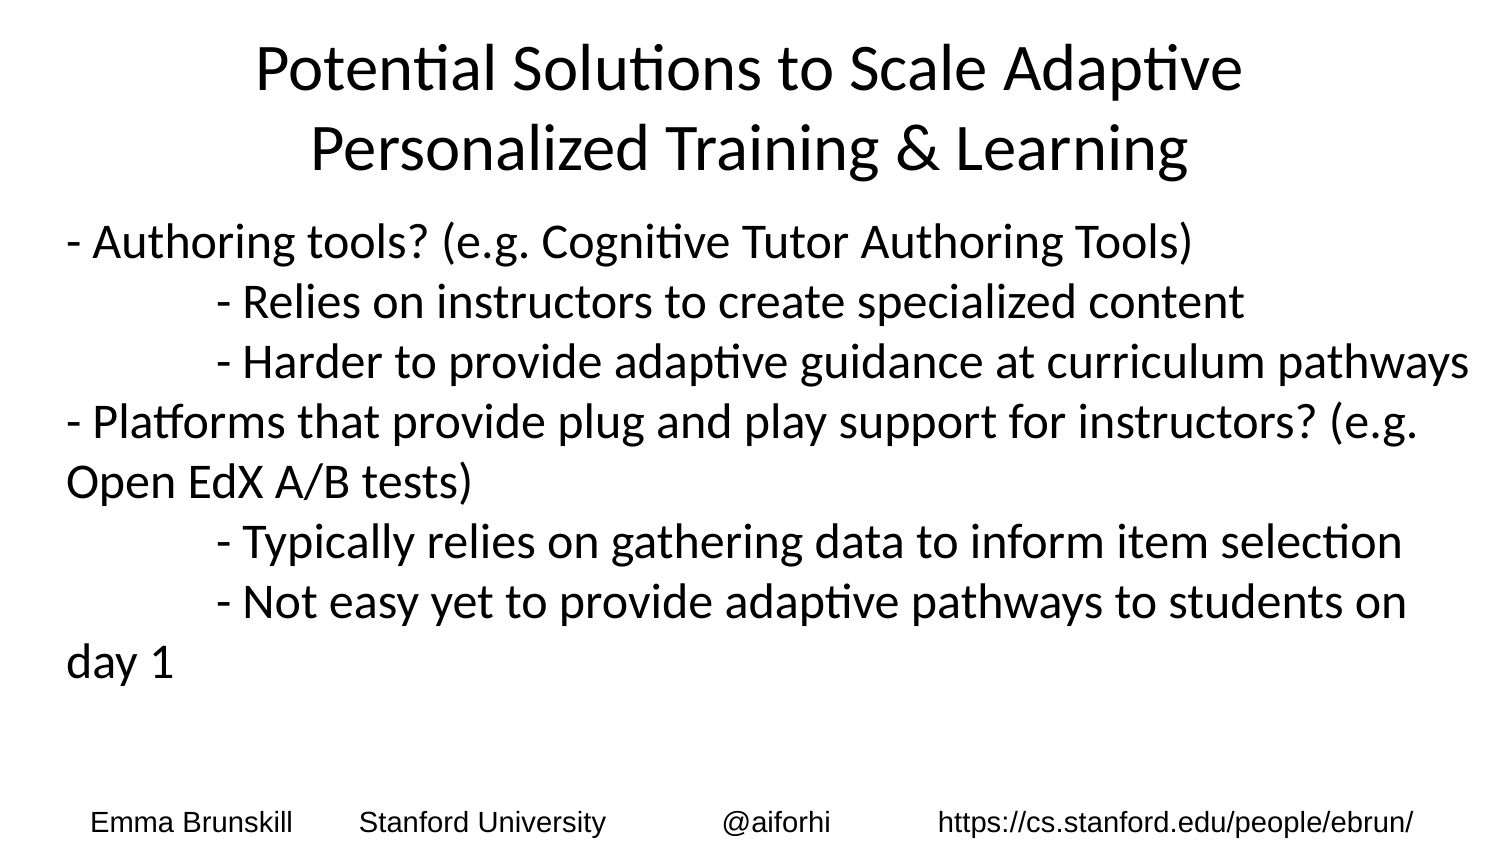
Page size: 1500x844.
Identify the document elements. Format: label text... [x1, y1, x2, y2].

title - Authoring tools? (e.g. Cognitive Tutor Authoring Tools) - Relies on instructors to create specialized content - Harder to provide adaptive guidance at curriculum pathways - Platforms that provide plug and play support for instructors? (e.g. Open EdX A/B tests) - Typically relies on gathering data to inform item selection - Not easy yet to provide adaptive pathways to students on day 1 [51, 324, 1500, 573]
title Potential Solutions to Scale Adaptive Personalized Training & Learning [75, 33, 1425, 175]
